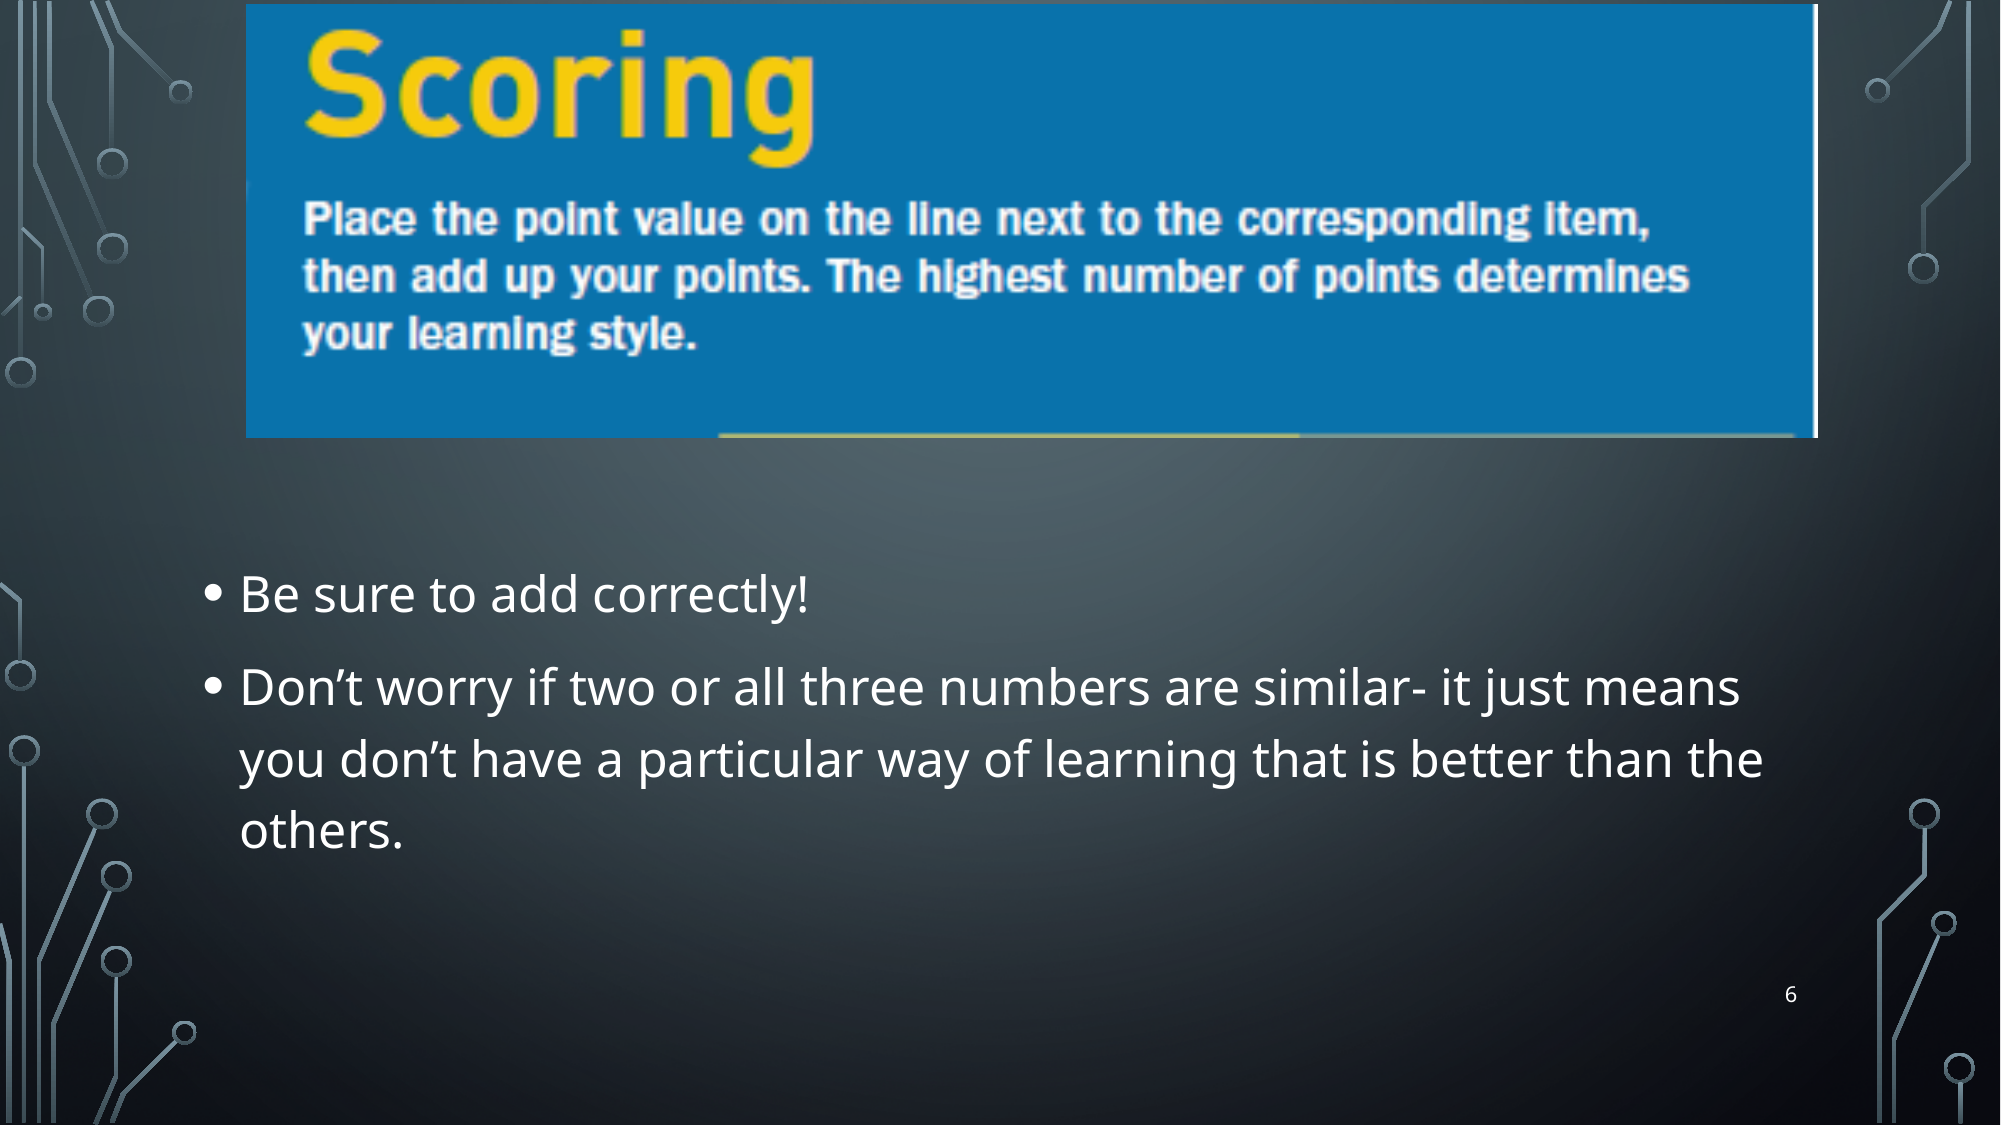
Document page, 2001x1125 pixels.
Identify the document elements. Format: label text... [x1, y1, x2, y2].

list Be sure to add correctly! Don’t worry if two or all three numbers are similar- it just means you don’t have a particular way of learning that is better than the others. [187, 369, 1813, 950]
picture [246, 4, 1818, 438]
slide_number 6 [1685, 965, 1813, 1025]
